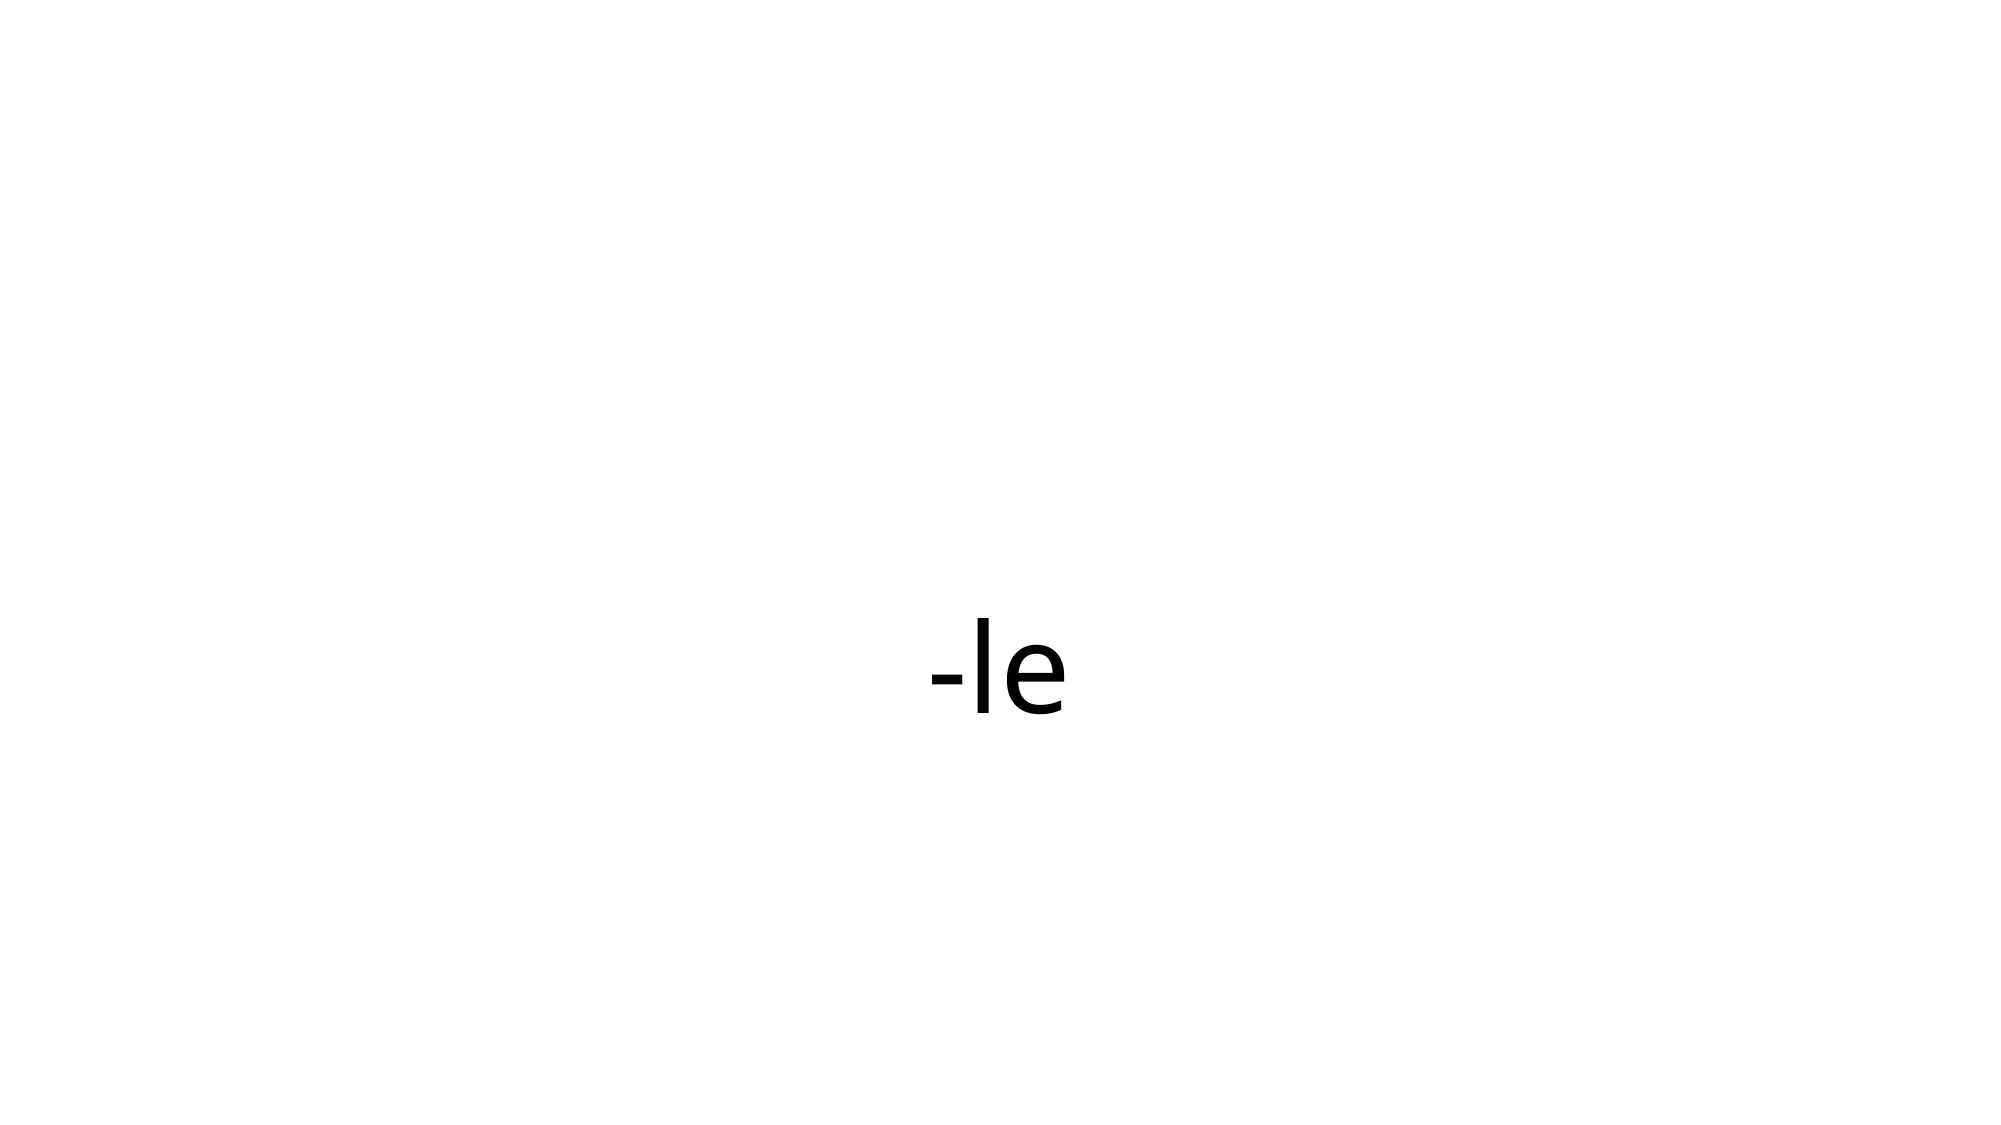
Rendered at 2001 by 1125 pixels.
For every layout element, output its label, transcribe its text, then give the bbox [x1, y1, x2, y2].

title -le [136, 505, 1862, 749]
